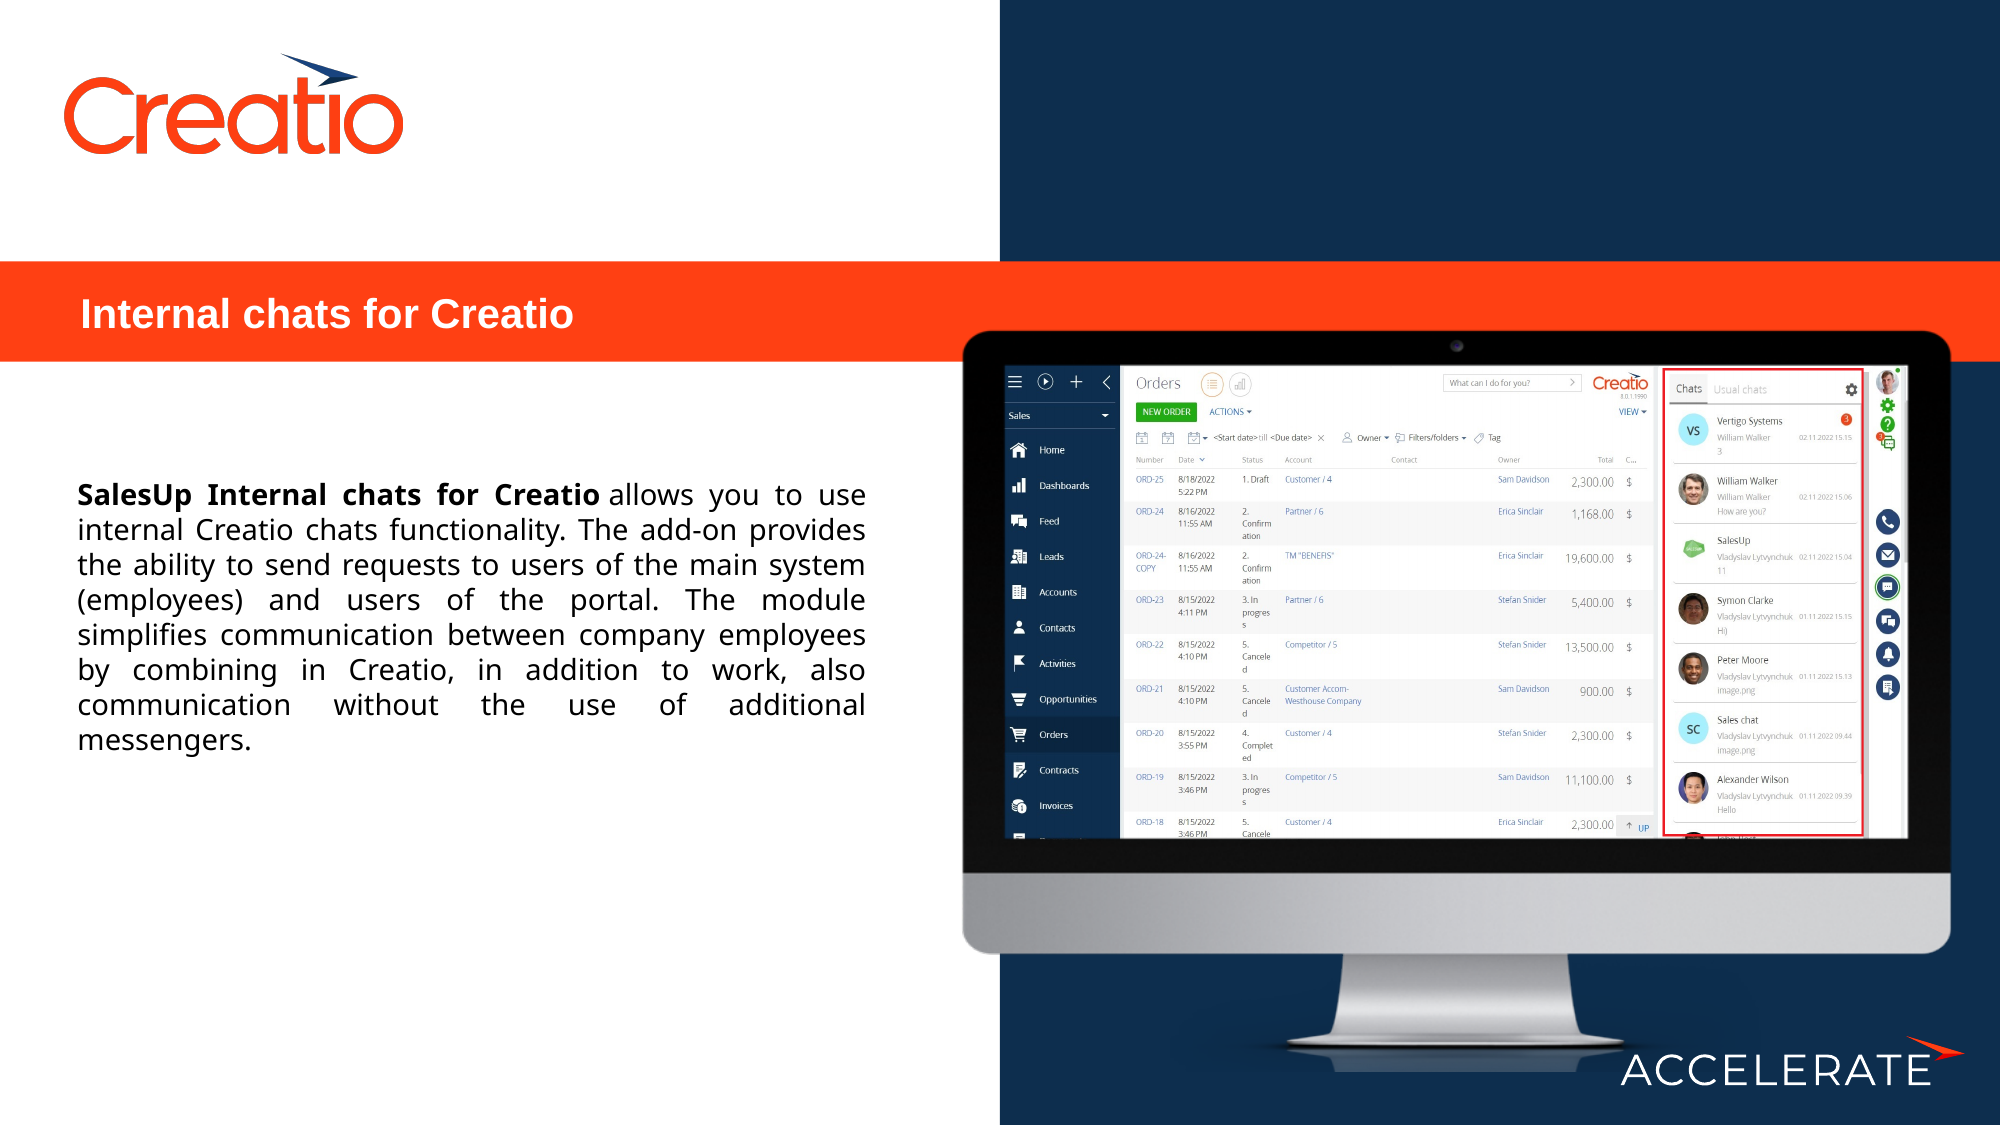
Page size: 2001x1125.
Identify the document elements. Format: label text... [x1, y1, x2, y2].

text_box [998, 364, 2000, 1125]
text_box SalesUp Internal chats for Creatio allows you to use internal Creatio chats functionality. The add-on provides the ability to send requests to users of the main system (employees) and users of the portal. The module simplifies communication between company employees by combining in Creatio, in addition to work, also communication without the use of additional messengers. [61, 467, 884, 766]
picture [63, 53, 403, 155]
text_box [998, 0, 2000, 259]
picture [956, 325, 1965, 1086]
text_box [884, 259, 2000, 364]
text_box [0, 259, 78, 364]
text_box Internal chats for Creatio [78, 259, 884, 364]
